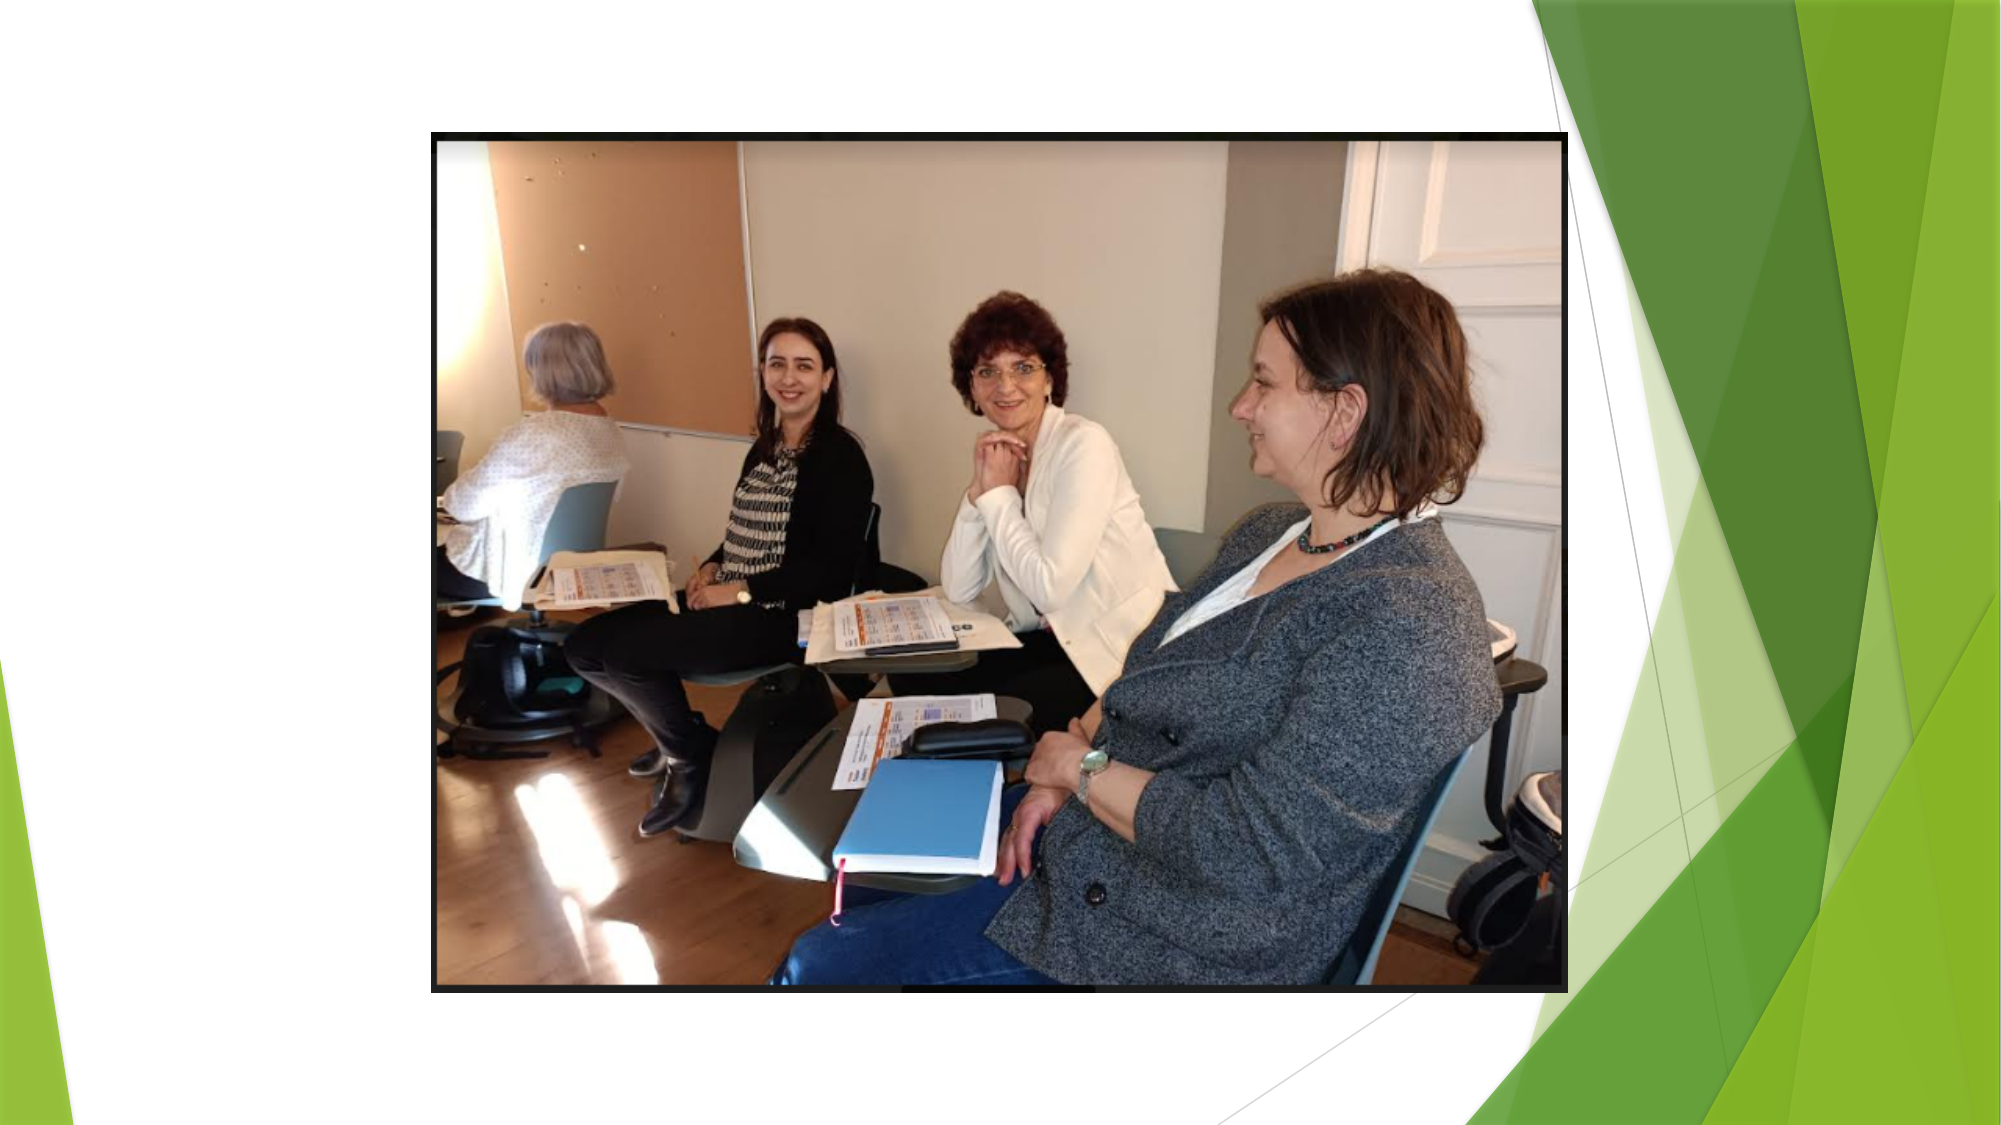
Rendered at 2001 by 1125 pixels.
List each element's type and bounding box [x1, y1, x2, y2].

picture [431, 132, 1569, 993]
